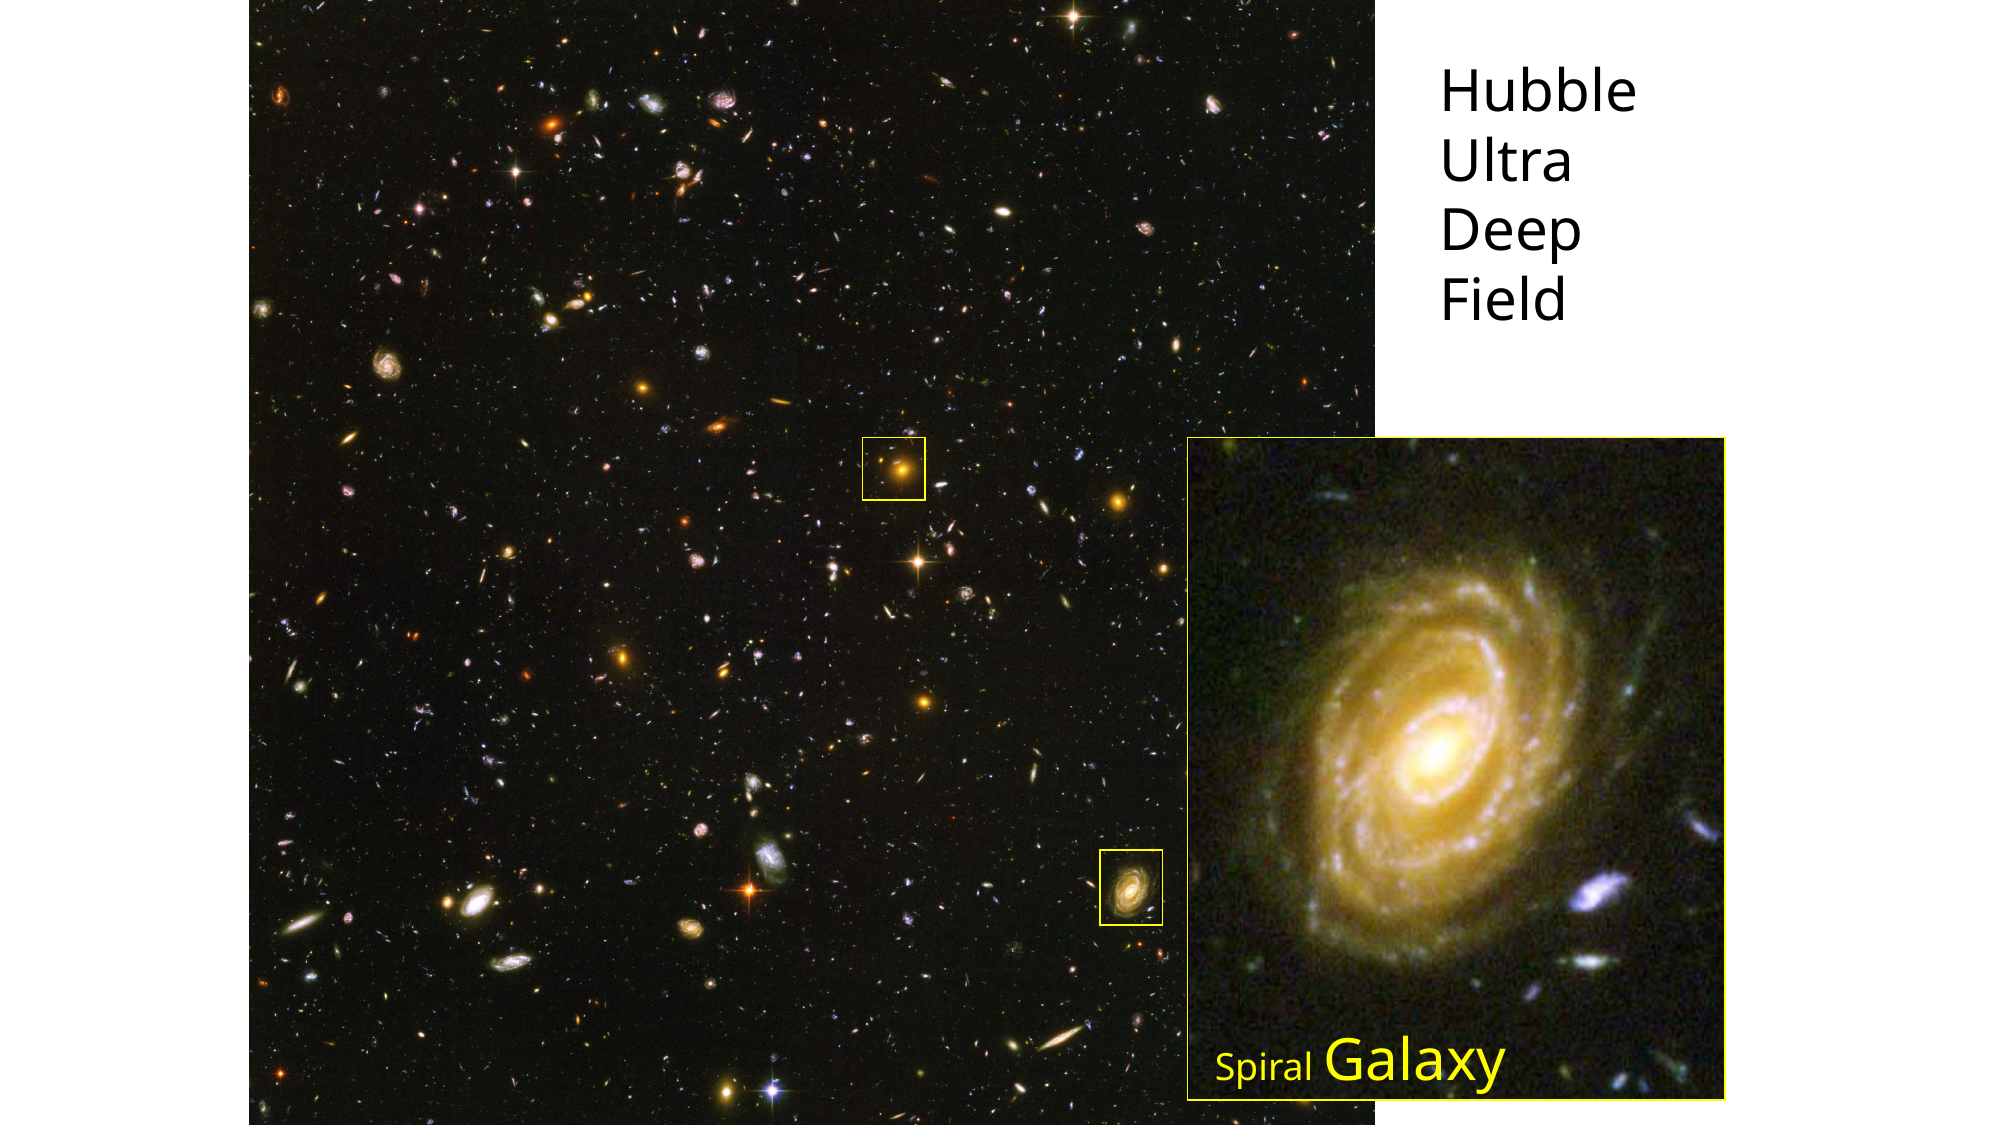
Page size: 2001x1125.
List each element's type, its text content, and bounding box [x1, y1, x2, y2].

text_box Hubble Ultra Deep Field [1424, 45, 1663, 340]
picture [249, 0, 1727, 1125]
